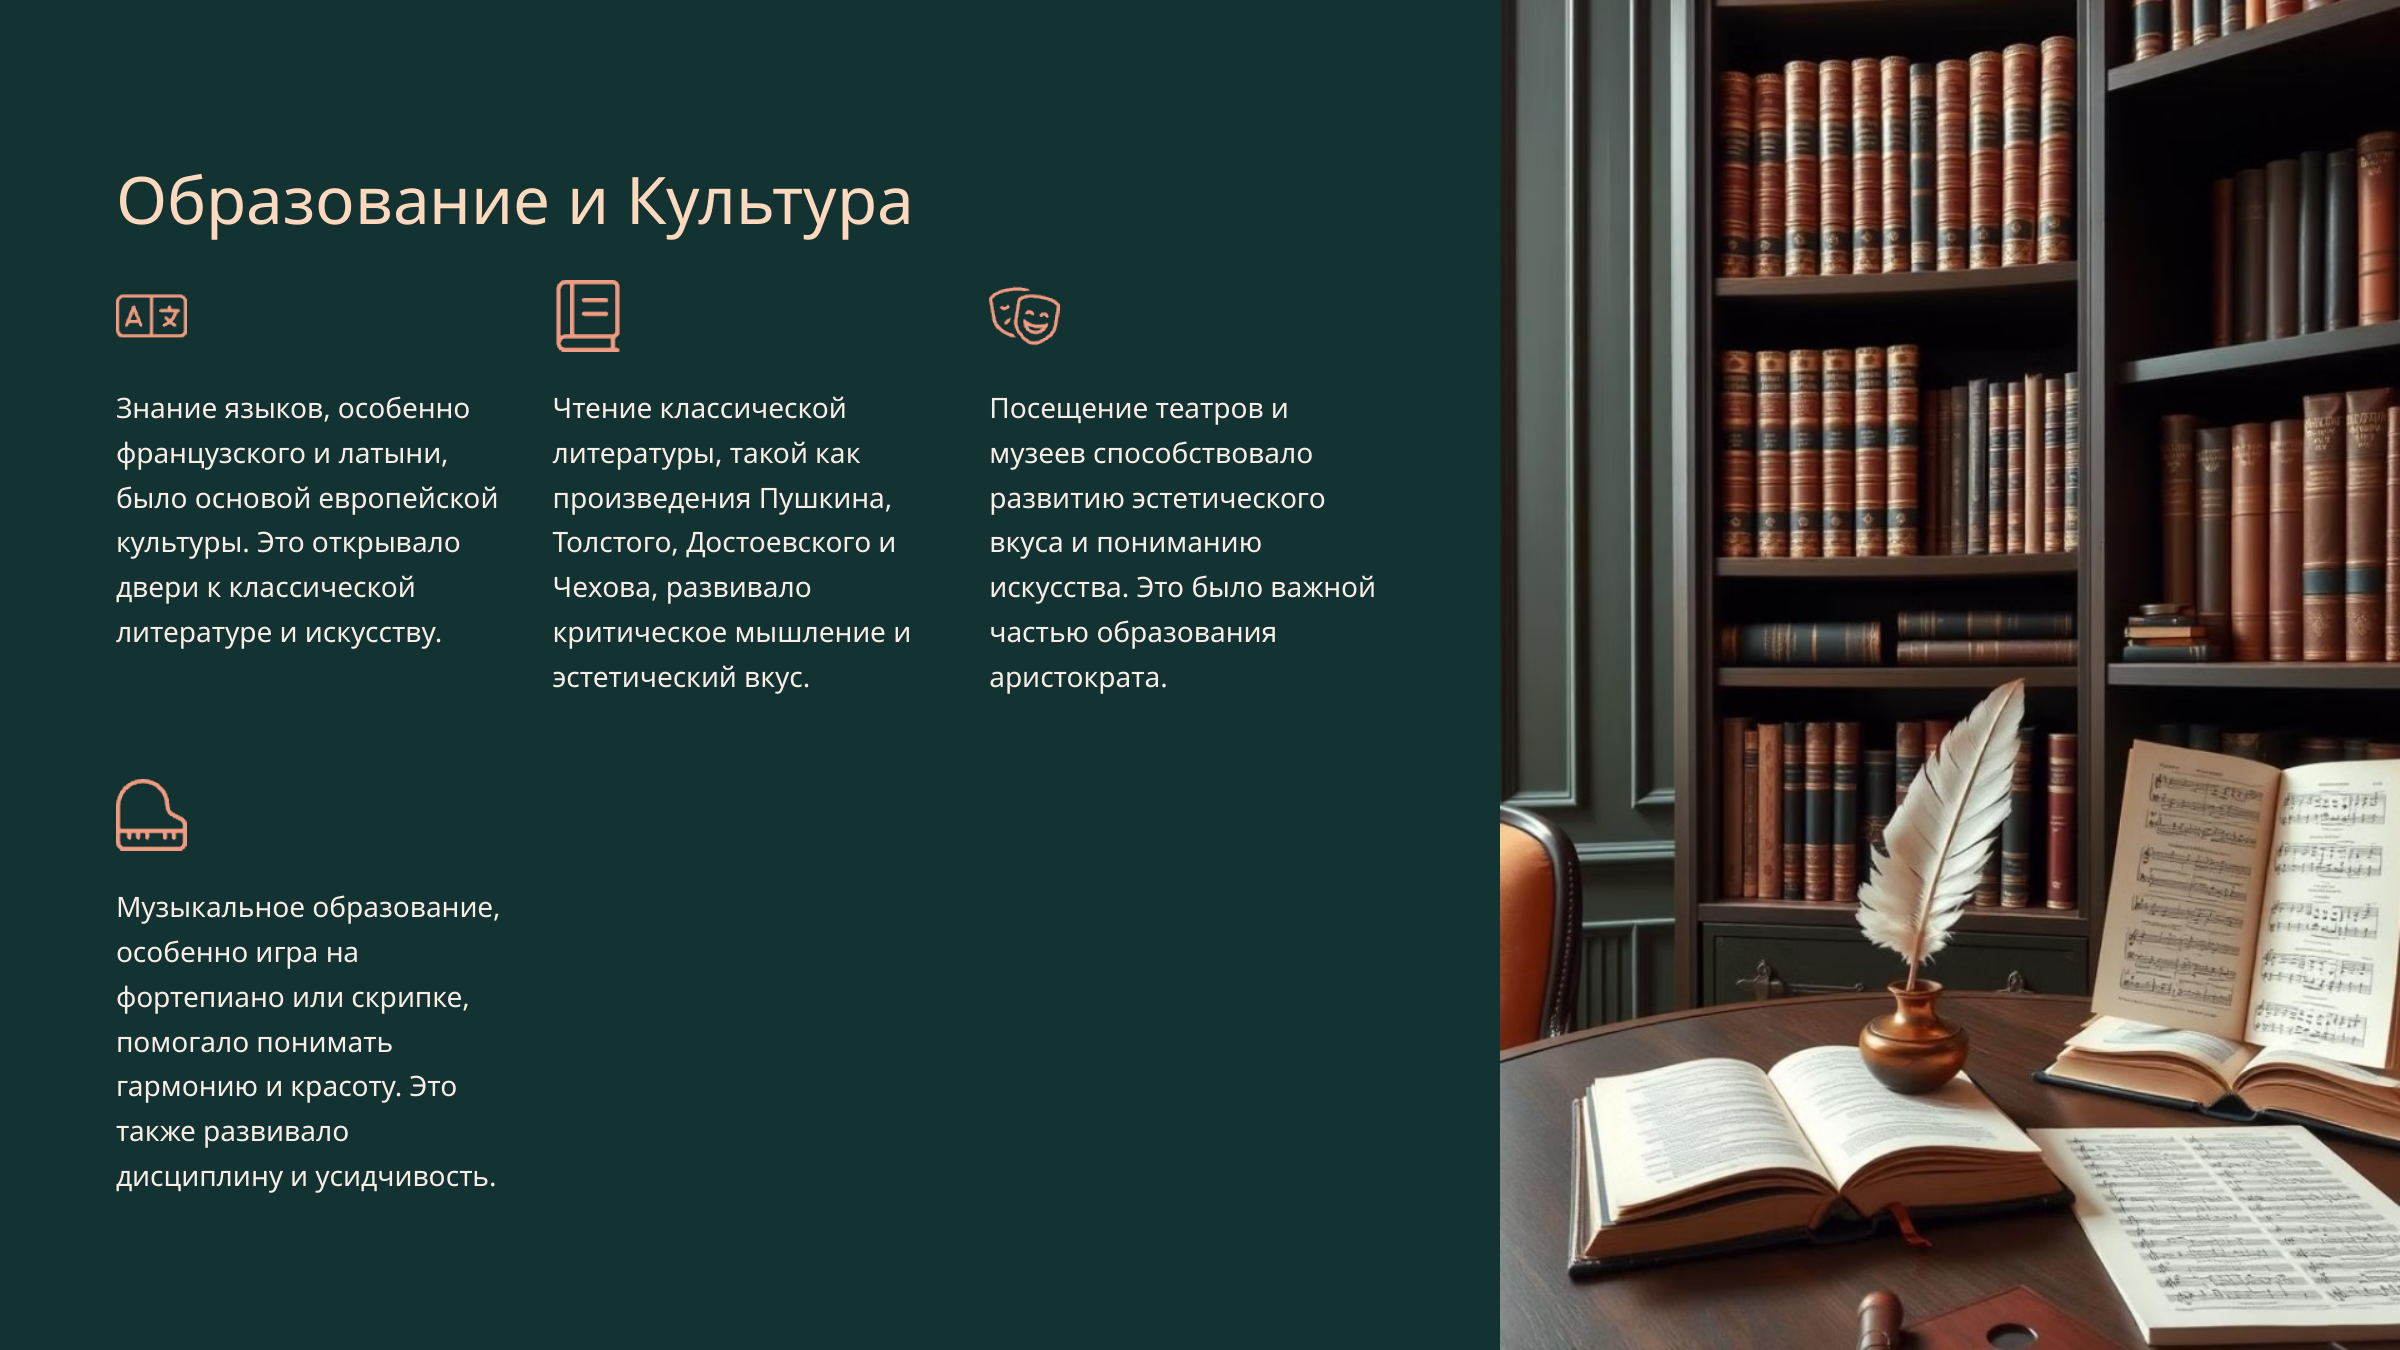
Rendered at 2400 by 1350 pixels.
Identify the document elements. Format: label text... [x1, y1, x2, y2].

text_box Знание языков, особенно французского и латыни, было основой европейской культуры. Это открывало двери к классической литературе и искусству. [116, 379, 511, 651]
text_box Посещение театров и музеев способствовало развитию эстетического вкуса и пониманию искусства. Это было важной частью образования аристократа. [989, 379, 1384, 696]
text_box Музыкальное образование, особенно игра на фортепиано или скрипке, помогало понимать гармонию и красоту. Это также развивало дисциплину и усидчивость. [116, 878, 511, 1195]
picture [1499, 0, 2400, 1350]
picture [116, 779, 187, 851]
picture [552, 280, 624, 352]
picture [116, 280, 187, 352]
text_box Образование и Культура [116, 155, 920, 239]
text_box Чтение классической литературы, такой как произведения Пушкина, Толстого, Достоевского и Чехова, развивало критическое мышление и эстетический вкус. [552, 379, 948, 696]
picture [989, 280, 1060, 352]
